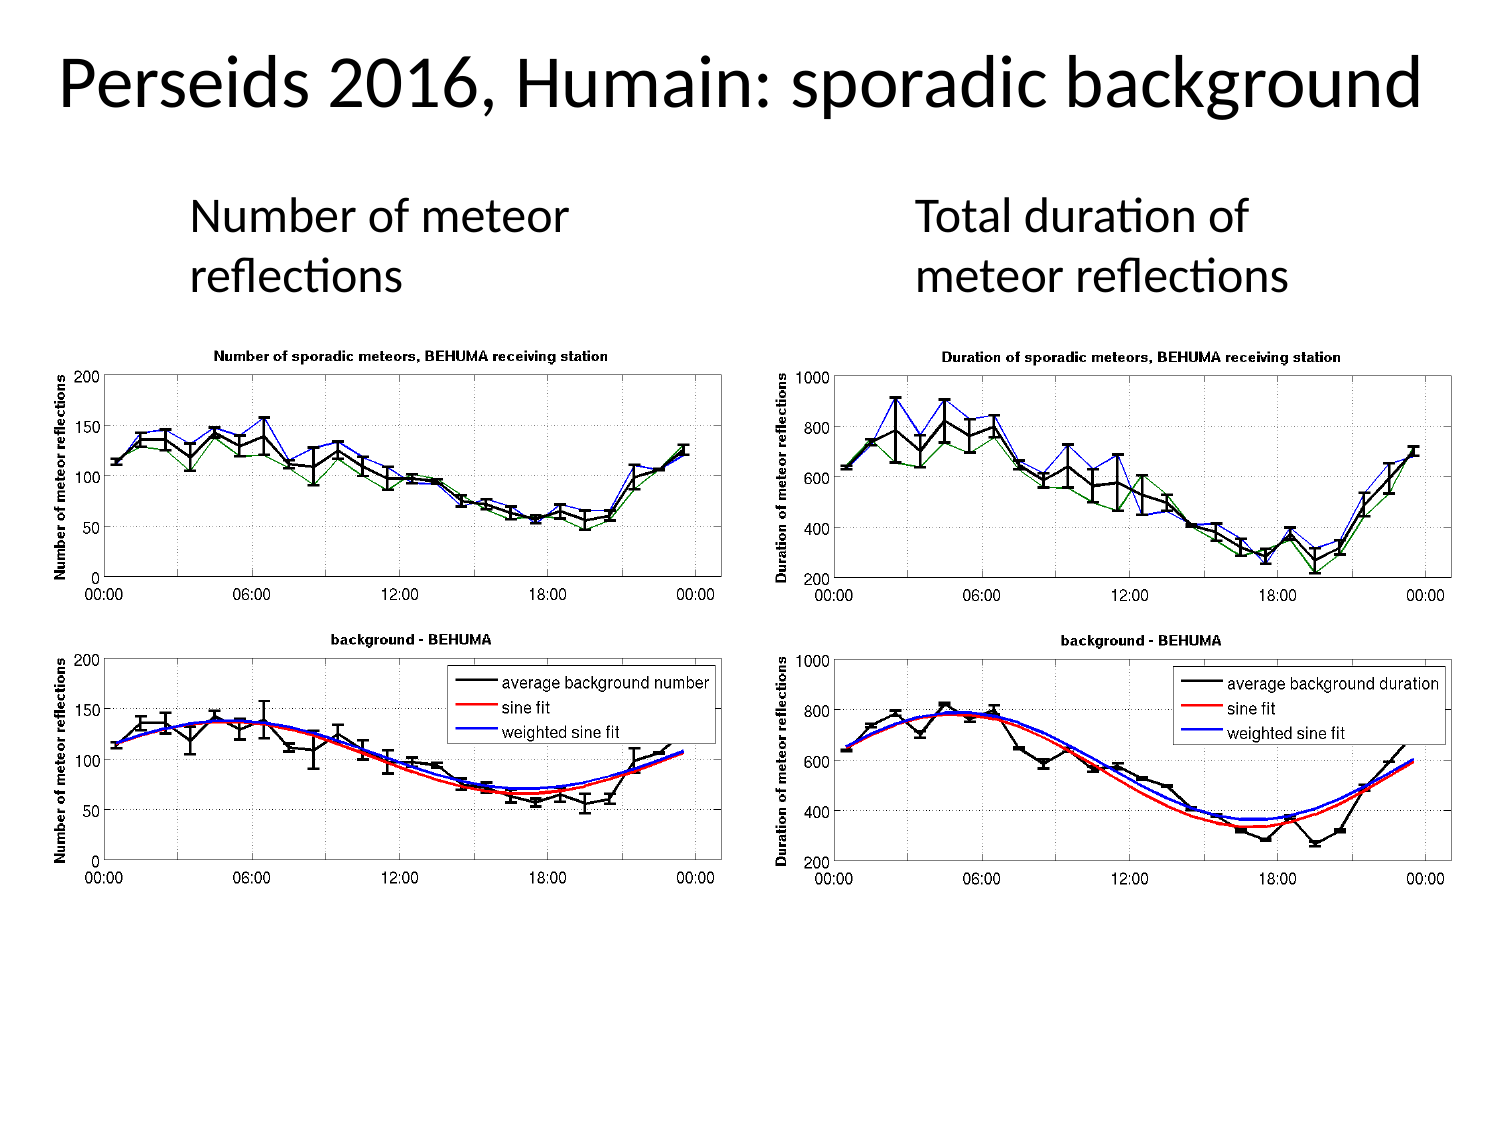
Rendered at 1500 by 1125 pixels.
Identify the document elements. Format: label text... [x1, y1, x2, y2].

text_box Total duration of meteor reflections [899, 174, 1338, 310]
picture [0, 327, 1500, 926]
text_box Perseids 2016, Humain: sporadic background [44, 24, 1457, 130]
text_box Number of meteor reflections [174, 174, 613, 310]
